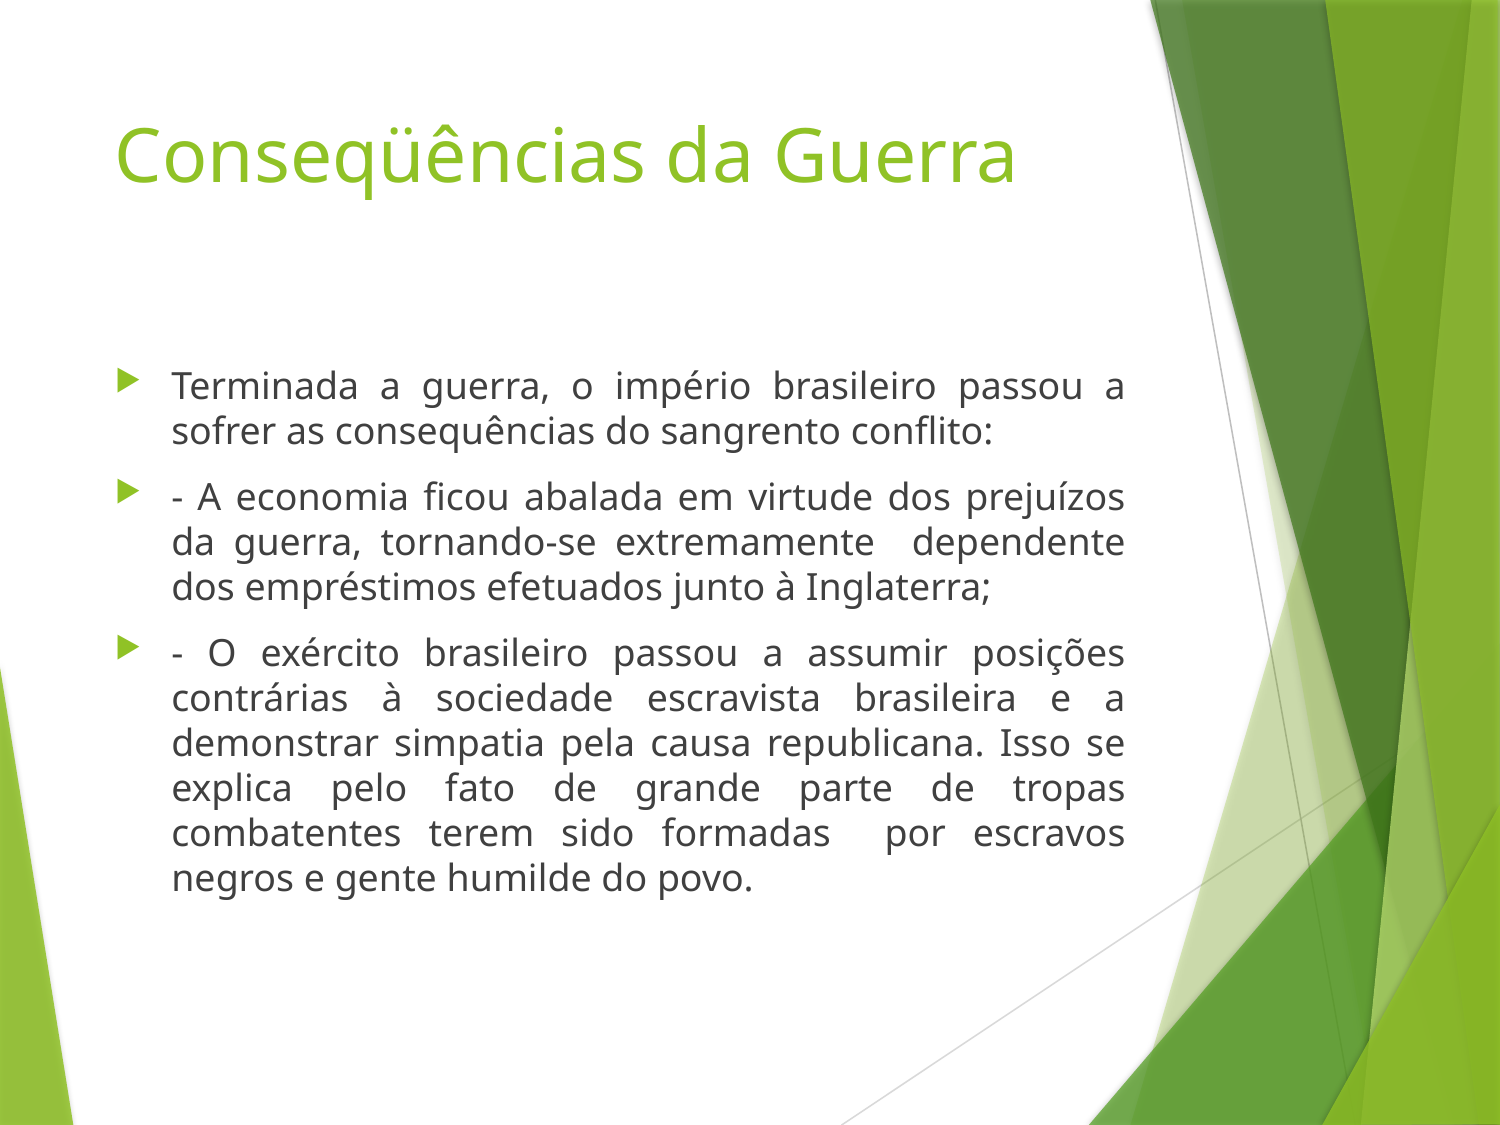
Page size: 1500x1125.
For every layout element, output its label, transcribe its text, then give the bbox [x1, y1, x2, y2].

title Conseqüências da Guerra [99, 99, 1142, 317]
list Terminada a guerra, o império brasileiro passou a sofrer as consequências do sangrento conflito: - A economia ficou abalada em virtude dos prejuízos da guerra, tornando-se extremamente dependente dos empréstimos efetuados junto à Inglaterra; - O exército brasileiro passou a assumir posições contrárias à sociedade escravista brasileira e a demonstrar simpatia pela causa republicana. Isso se explica pelo fato de grande parte de tropas combatentes terem sido formadas por escravos negros e gente humilde do povo. [99, 354, 1142, 992]
